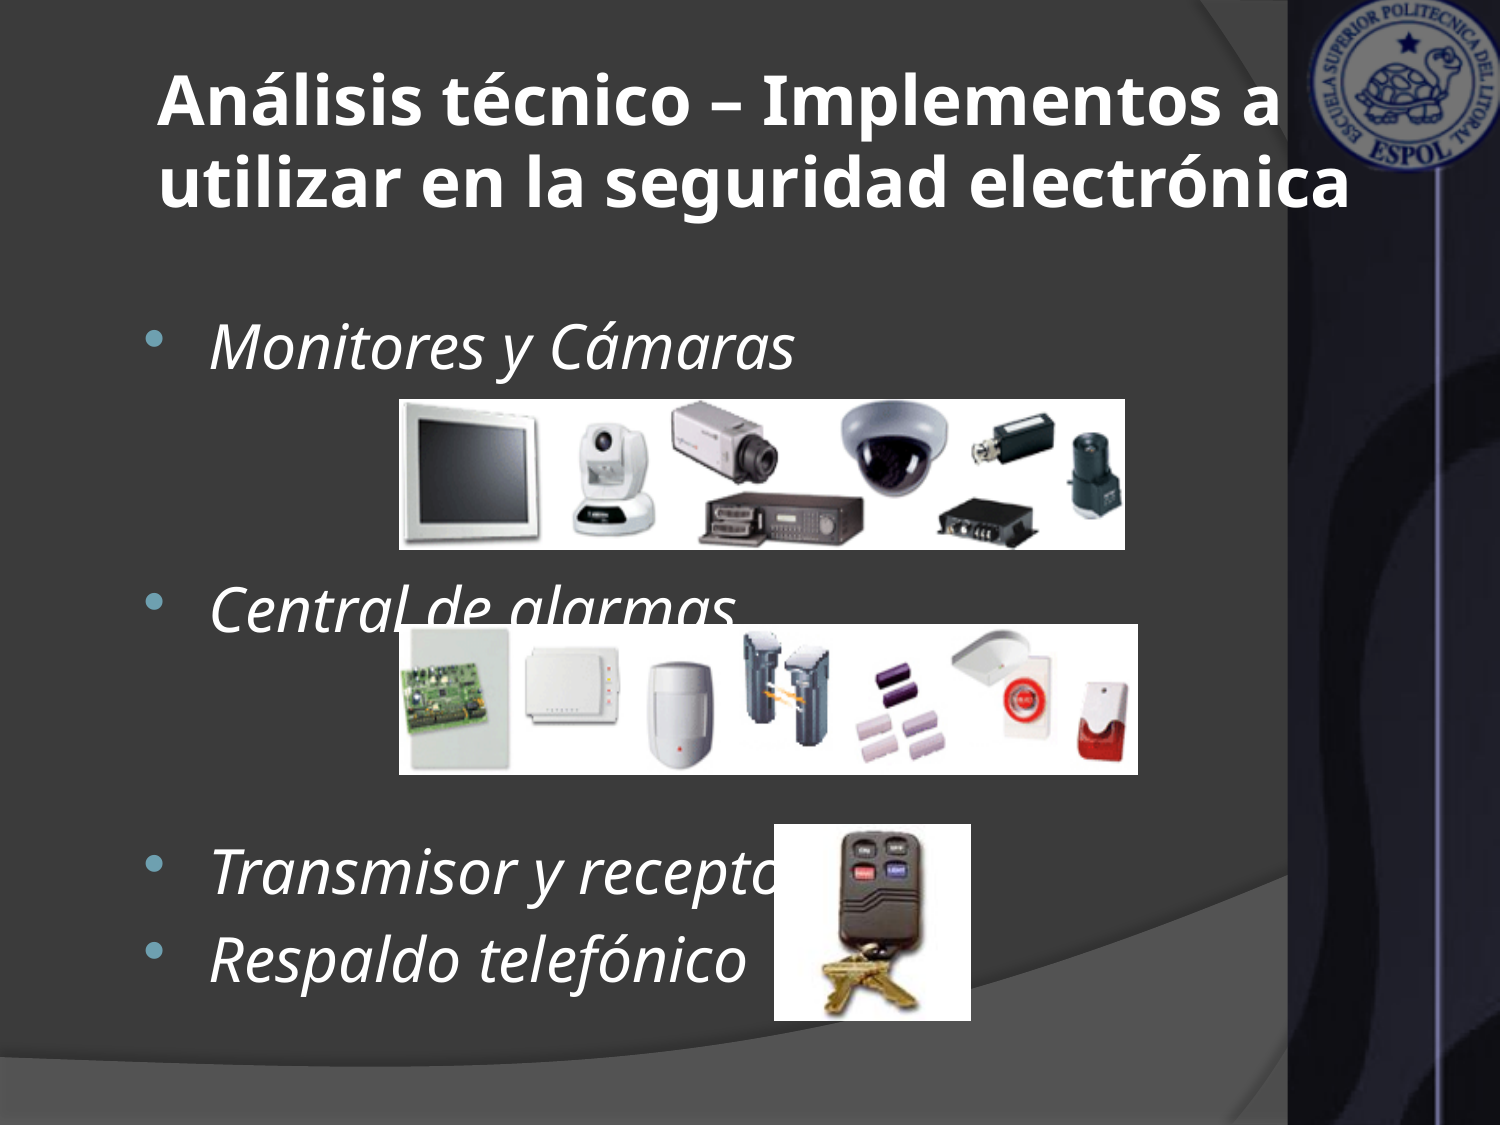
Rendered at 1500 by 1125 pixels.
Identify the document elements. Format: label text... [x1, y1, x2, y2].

table_cell $ 25,328.71 [398, 399, 1129, 554]
picture [399, 399, 1126, 551]
picture [399, 624, 1138, 776]
table_cell $ 25,328.71 [398, 623, 1141, 778]
picture [774, 824, 971, 1021]
list Monitores y Cámaras Central de alarmas Transmisor y receptor Respaldo telefónico [125, 299, 1279, 1005]
picture [1287, 0, 1500, 1125]
text_box Análisis técnico – Implementos a utilizar en la seguridad electrónica [150, 45, 1279, 233]
